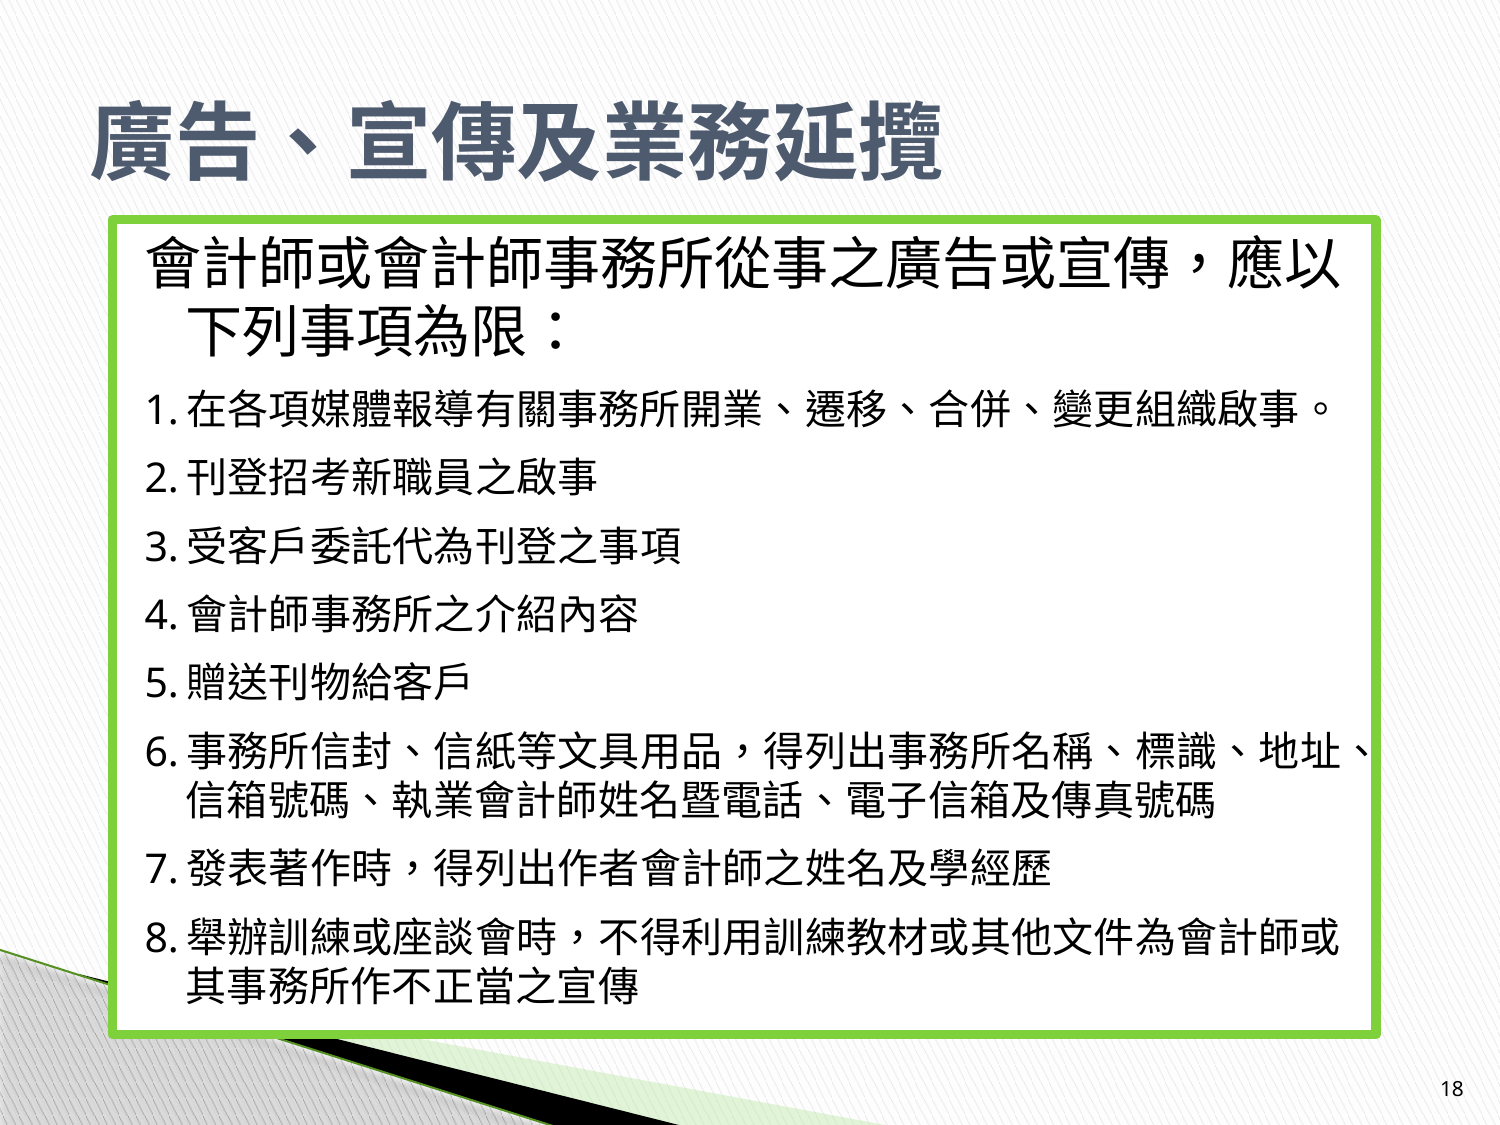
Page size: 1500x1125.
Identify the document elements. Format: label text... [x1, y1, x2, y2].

slide_number 18 [1418, 1051, 1479, 1112]
list 會計師或會計師事務所從事之廣告或宣傳，應以下列事項為限： 1.在各項媒體報導有關事務所開業、遷移、合併、變更組織啟事。 2.刊登招考新職員之啟事 3.受客戶委託代為刊登之事項 4.會計師事務所之介紹內容 5.贈送刊物給客戶 6.事務所信封、信紙等文具用品，得列出事務所名稱、標識、地址、信箱號碼、執業會計師姓名暨電話、電子信箱及傳真號碼 7.發表著作時，得列出作者會計師之姓名及學經歷 8.舉辦訓練或座談會時，不得利用訓練教材或其他文件為會計師或其事務所作不正當之宣傳 [108, 233, 1381, 1039]
title 廣告、宣傳及業務延攬 [75, 45, 1425, 233]
